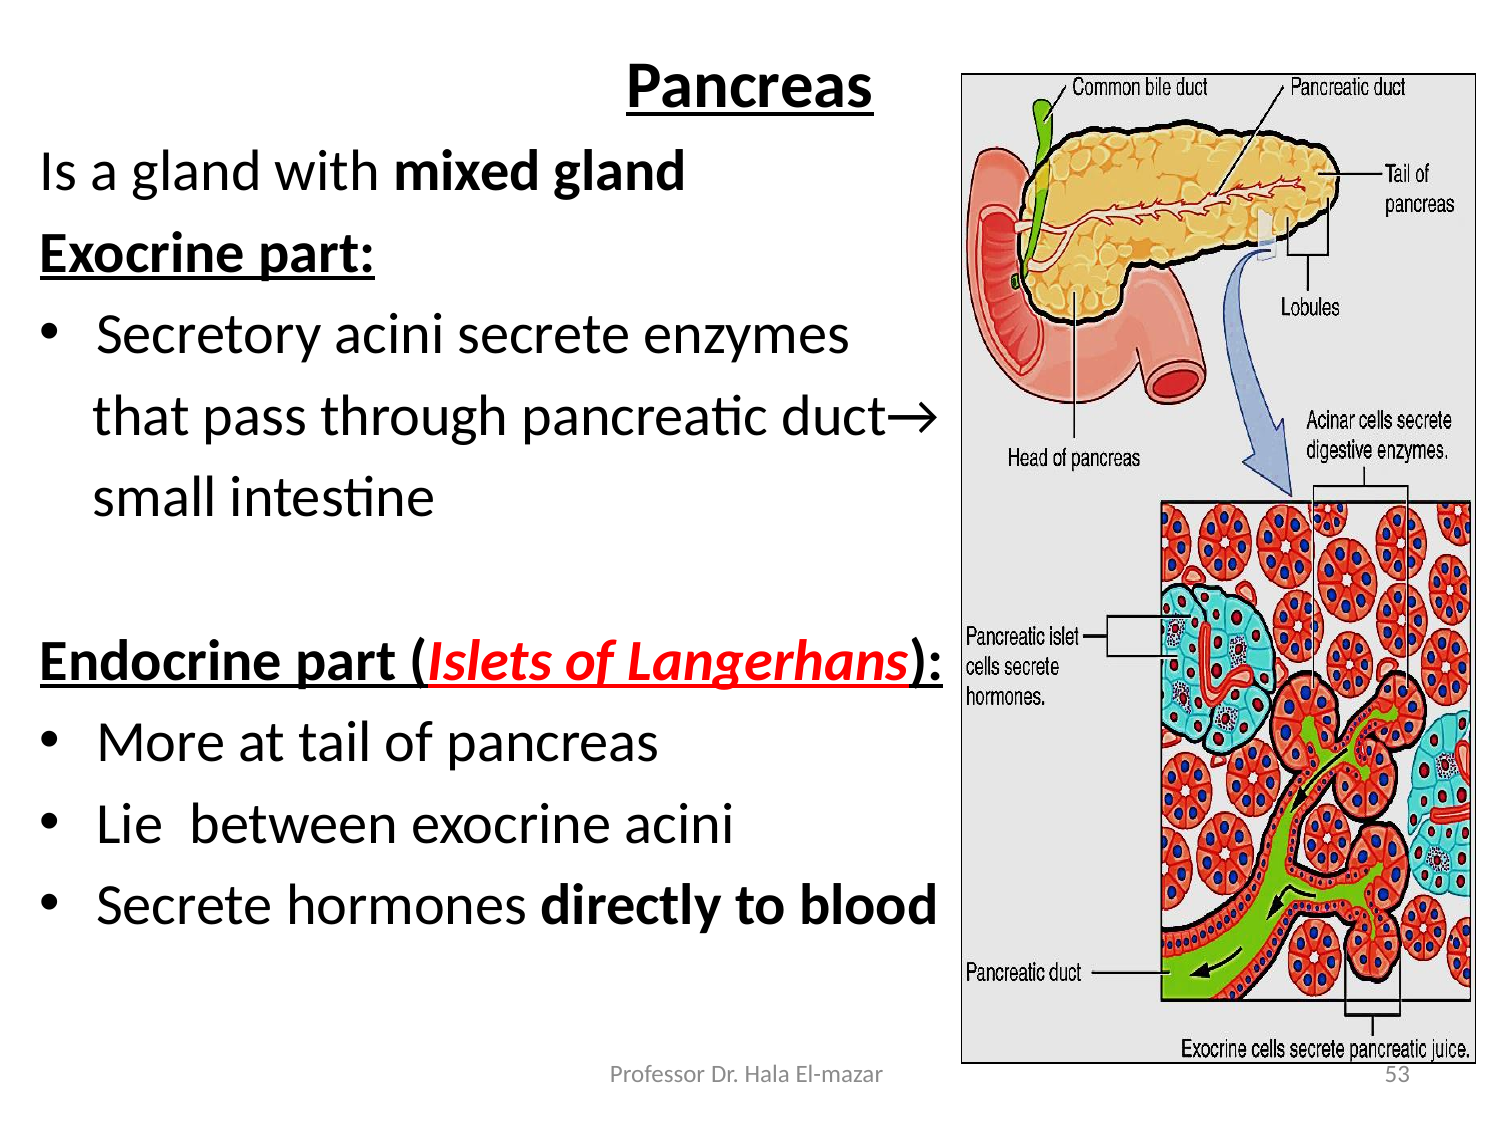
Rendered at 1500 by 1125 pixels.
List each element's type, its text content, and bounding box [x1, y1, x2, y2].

list Is a gland with mixed gland Exocrine part: Secretory acini secrete enzymes that pass through pancreatic duct→ small intestine Endocrine part (Islets of Langerhans): More at tail of pancreas Lie between exocrine acini Secrete hormones directly to blood [24, 125, 957, 1050]
title Pancreas [75, 12, 1425, 125]
picture [962, 74, 1476, 1063]
slide_number 53 [1074, 1072, 1425, 1103]
footer Professor Dr. Hala El-mazar [512, 1042, 988, 1103]
